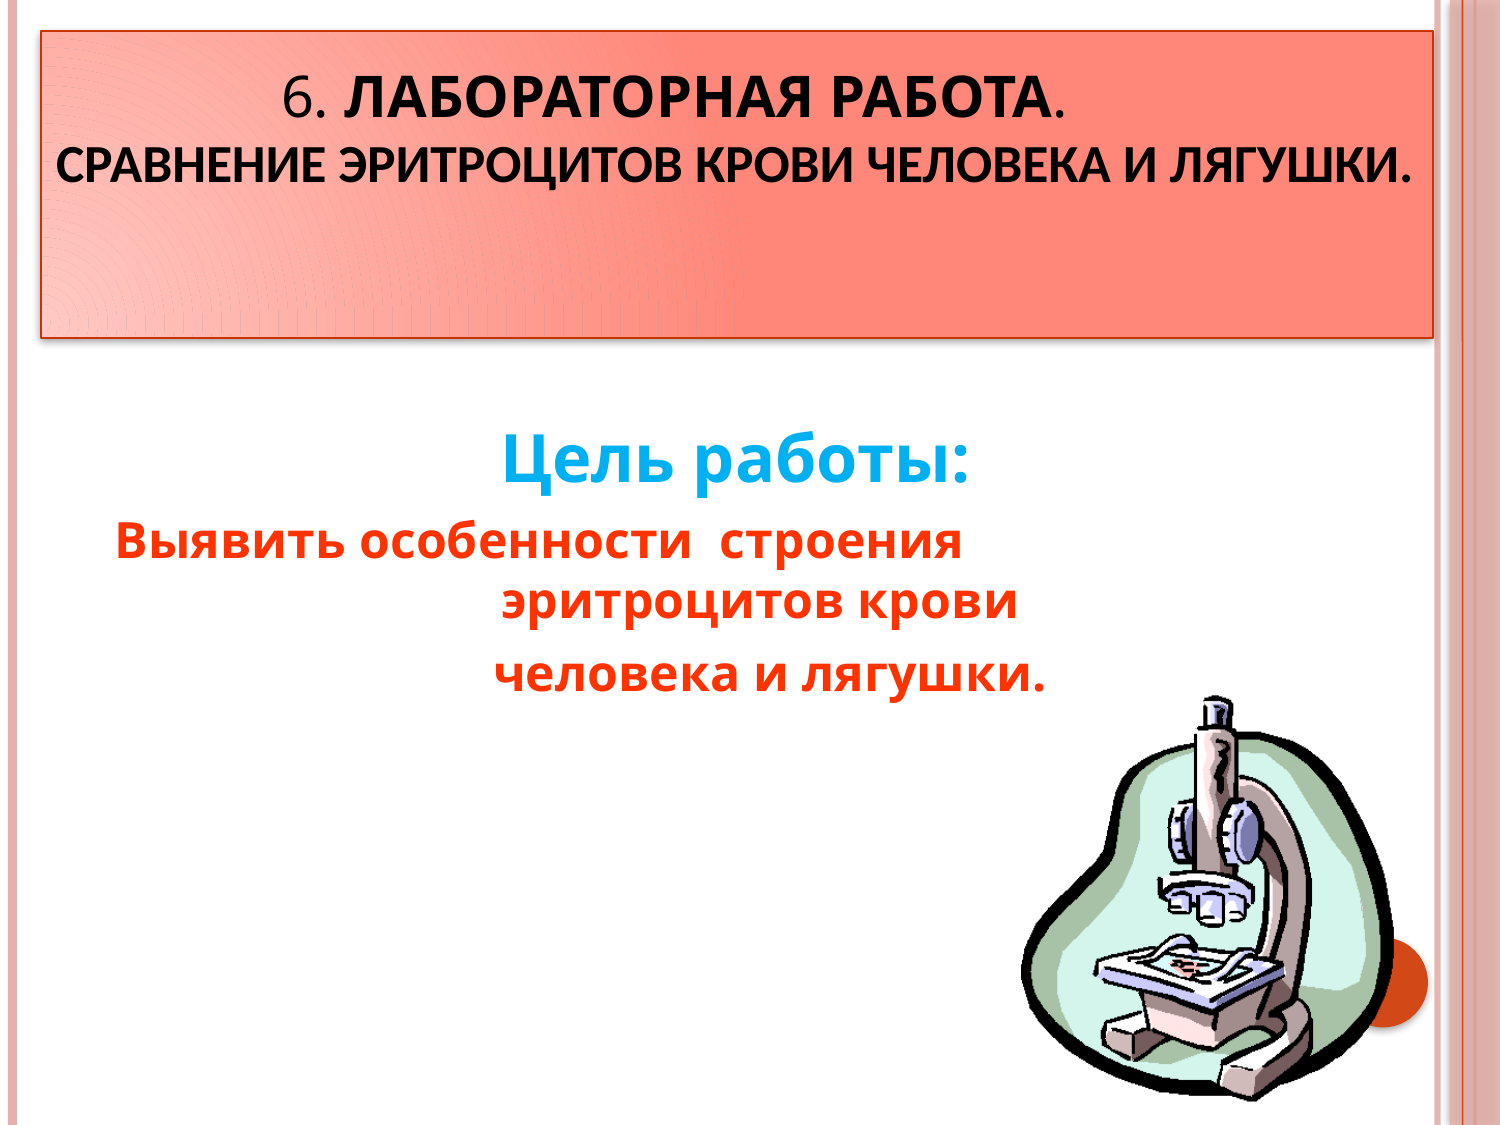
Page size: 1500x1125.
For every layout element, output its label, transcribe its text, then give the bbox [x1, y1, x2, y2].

picture [1021, 691, 1398, 1106]
text_box [513, 532, 544, 593]
list Цель работы: Выявить особенности строения эритроцитов крови человека и лягушки. [76, 408, 1412, 1062]
title 6. Лабораторная работа. СРАВНЕНИЕ ЭРИТРОЦИТОВ КРОВИ ЧЕЛОВЕКА И ЛЯГУШКИ. [40, 30, 1434, 339]
